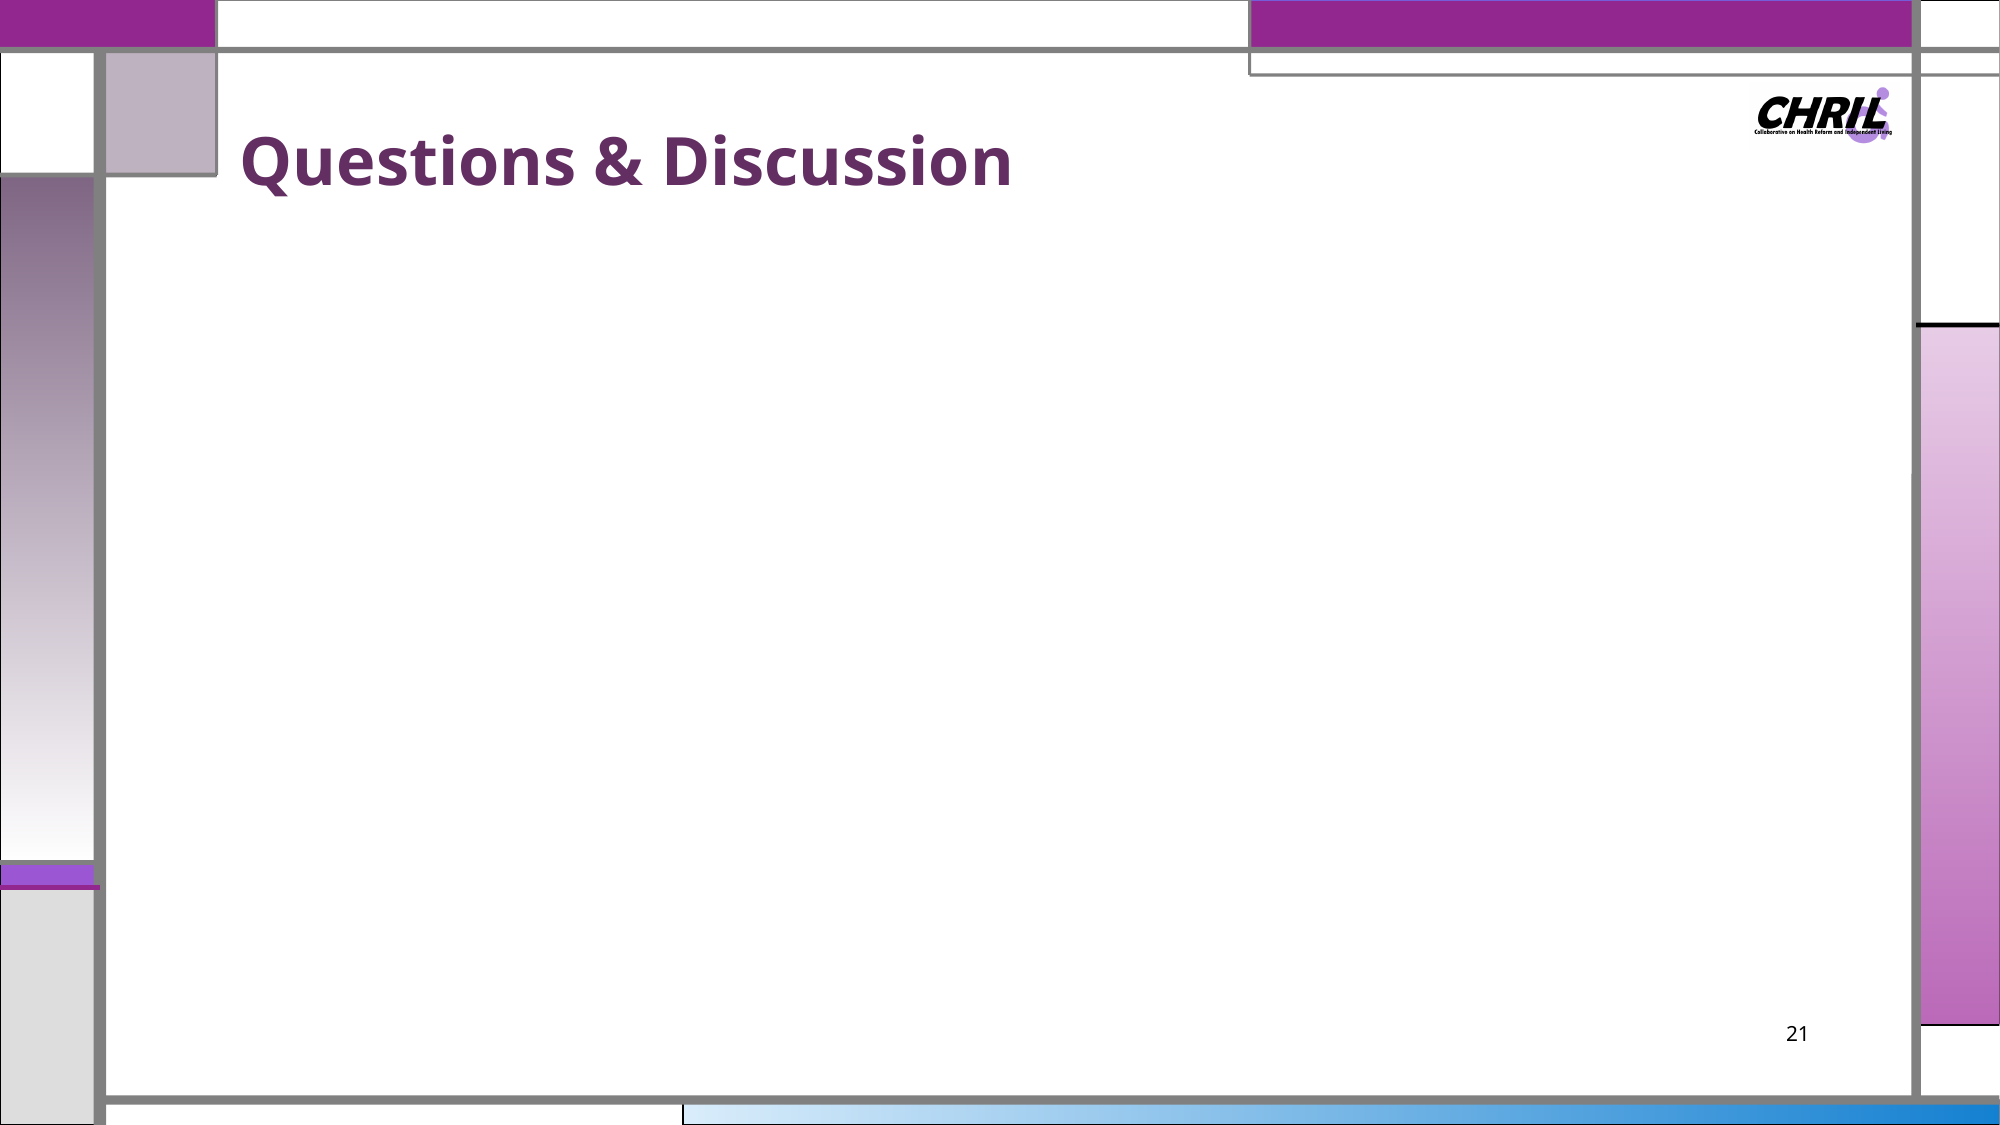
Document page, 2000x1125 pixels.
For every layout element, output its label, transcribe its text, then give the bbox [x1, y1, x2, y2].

picture [1800, 82, 1900, 150]
slide_number 21 [1662, 1012, 1825, 1058]
title Questions & Discussion [224, 75, 1800, 208]
